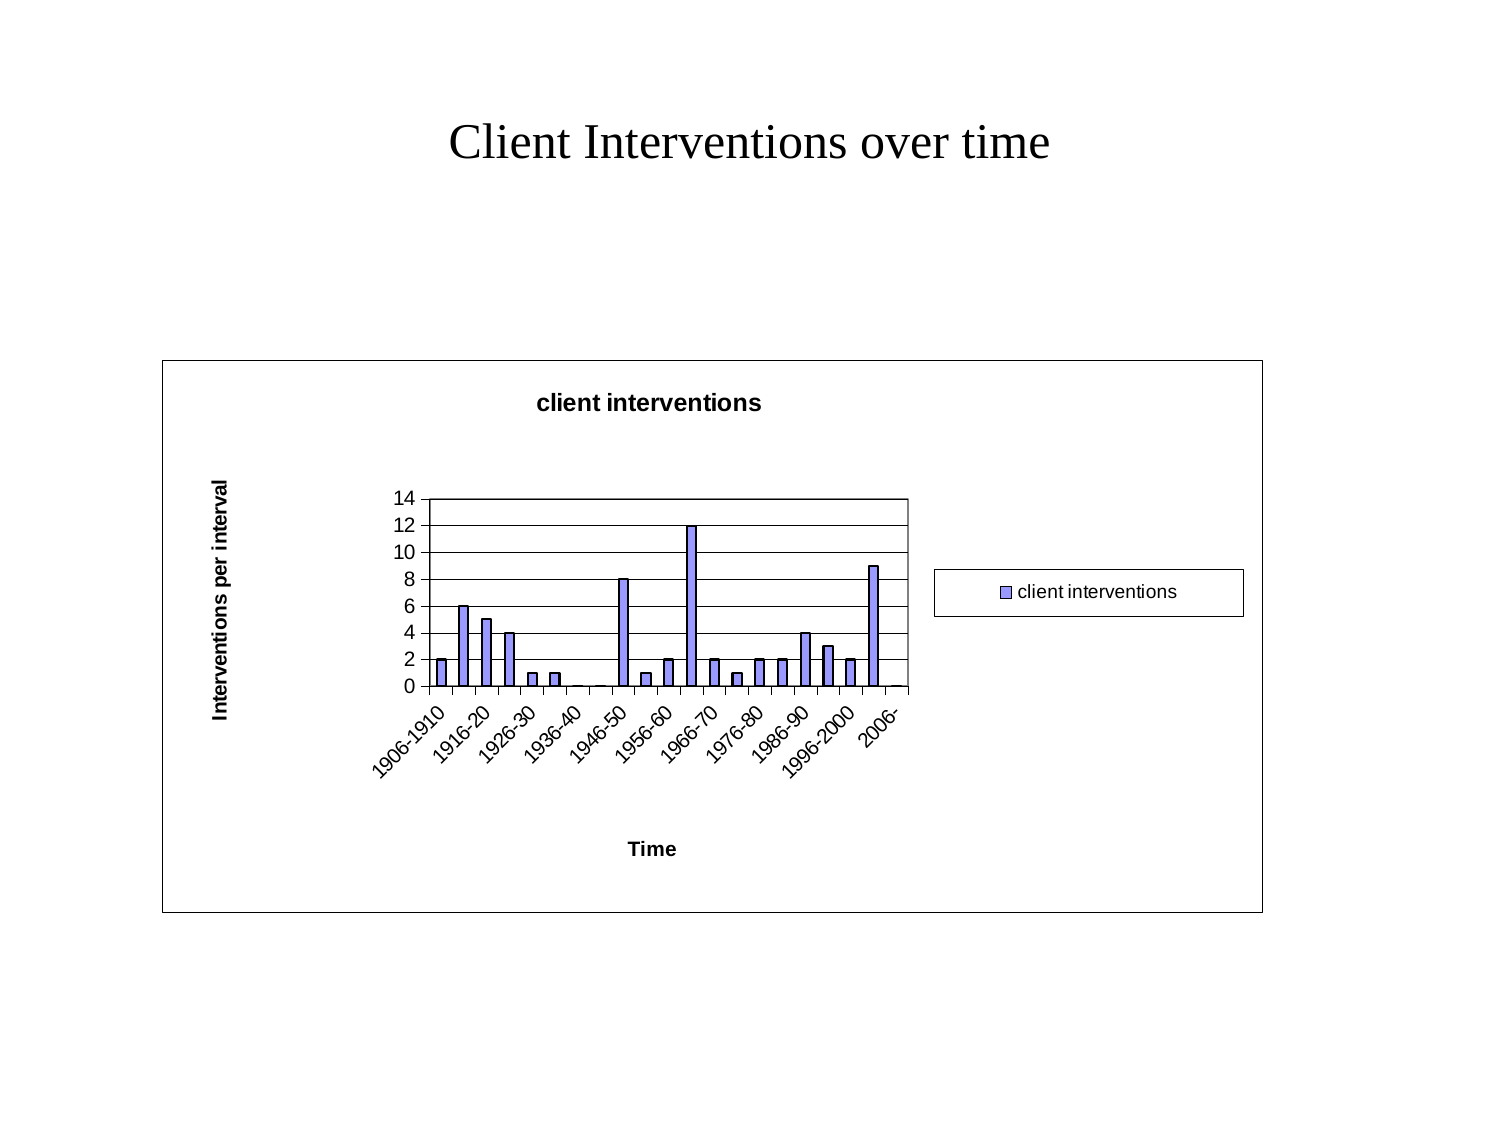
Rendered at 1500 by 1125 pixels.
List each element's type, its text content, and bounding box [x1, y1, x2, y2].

title Client Interventions over time [75, 45, 1425, 233]
chart [162, 359, 1263, 913]
